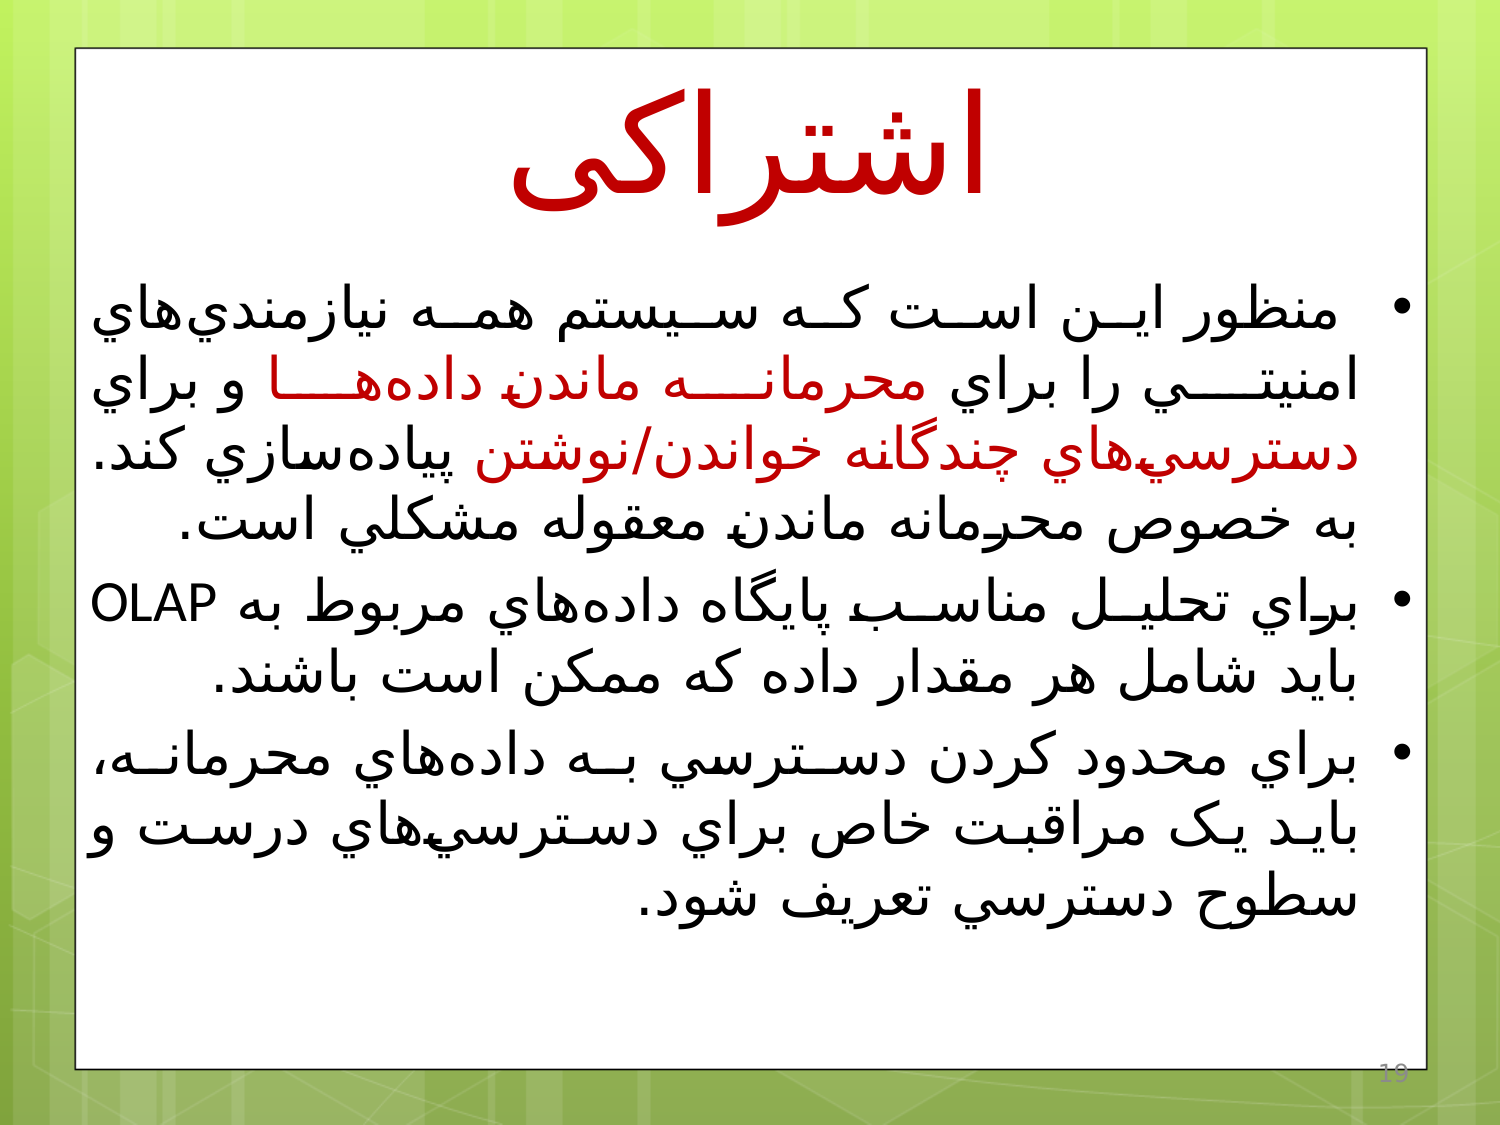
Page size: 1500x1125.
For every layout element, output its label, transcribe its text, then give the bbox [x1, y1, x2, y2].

picture [0, 0, 1500, 1125]
title اشتراکی [75, 45, 1425, 233]
slide_number 19 [1074, 1042, 1425, 1103]
list منظور اين است که سيستم همه نيازمندي‌هاي امنيتي را براي محرمانه ماندن داده‌ها و براي دسترسي‌هاي چندگانه خواندن/نوشتن پياده‌سازي کند. به خصوص محرمانه ماندن معقوله مشكلي است. براي تحليل مناسب پايگاه داده‌هاي مربوط به OLAP بايد شامل هر مقدار داده که ممکن است باشند. براي محدود کردن دسترسي به داده‌هاي محرمانه، بايد يک مراقبت خاص براي دسترسي‌هاي درست و سطوح دسترسي تعريف شود. [75, 262, 1425, 1005]
